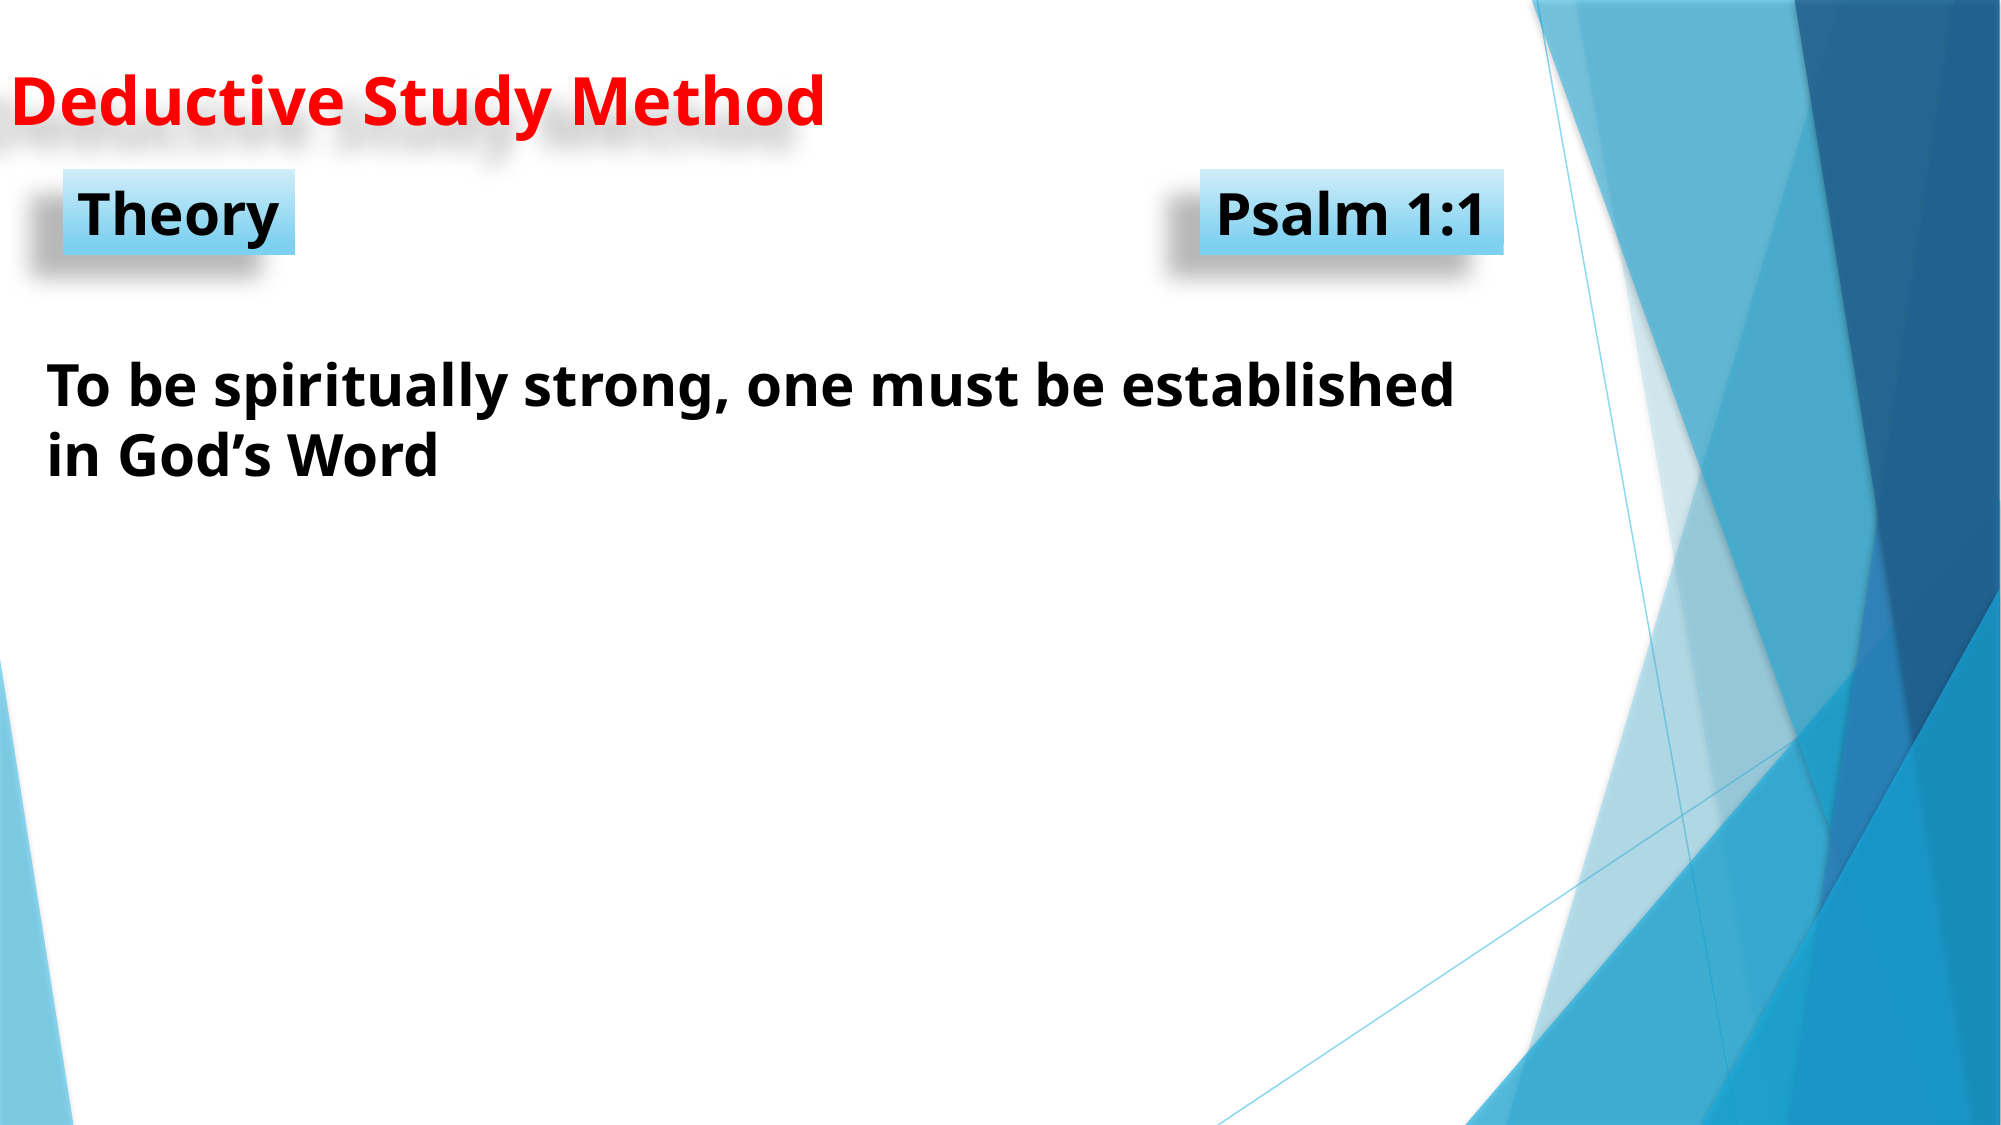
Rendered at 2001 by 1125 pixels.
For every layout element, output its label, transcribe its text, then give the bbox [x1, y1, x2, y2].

text_box Deductive Study Method [0, 51, 844, 147]
text_box Theory [62, 169, 296, 255]
text_box Psalm 1:1 [1199, 169, 1505, 255]
text_box To be spiritually strong, one must be established in God’s Word [31, 341, 1487, 496]
